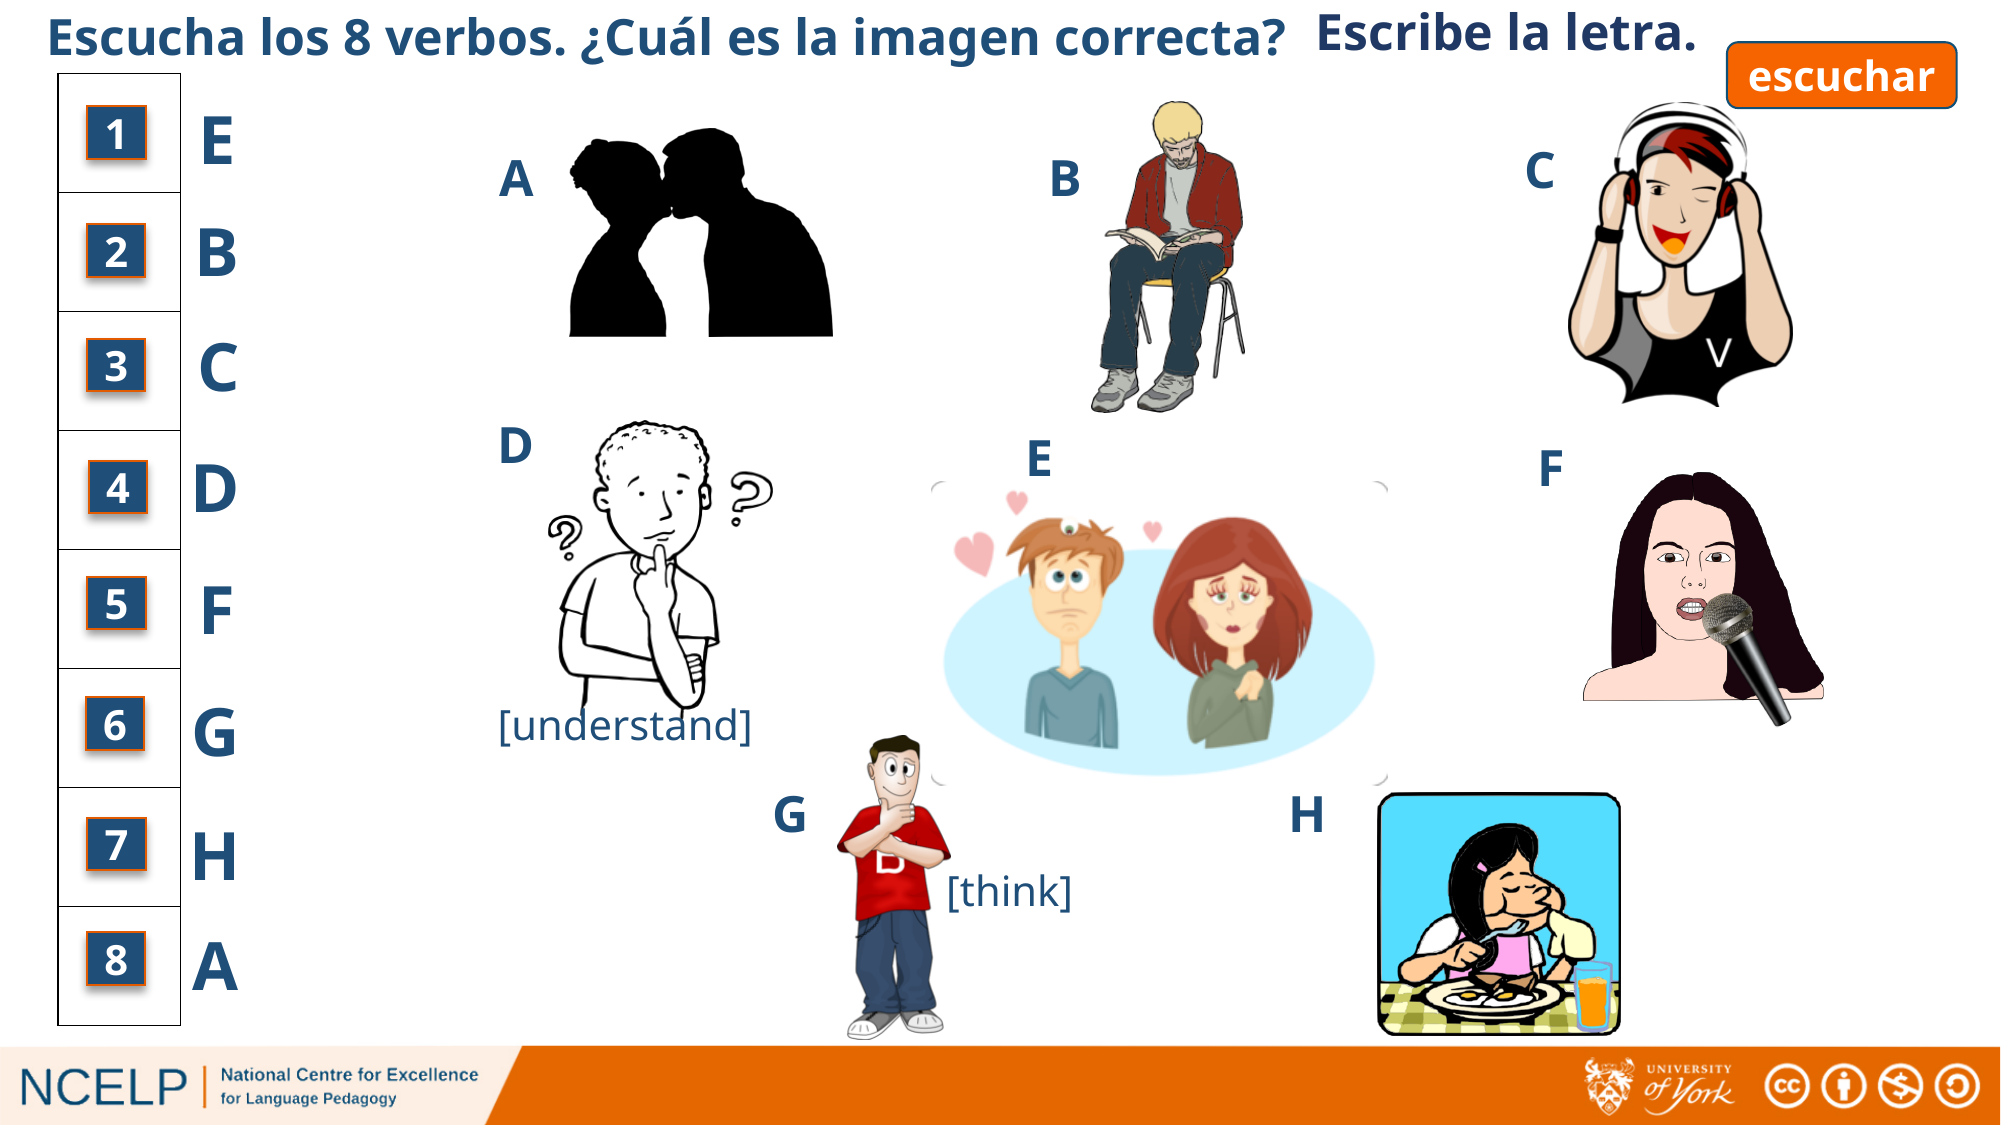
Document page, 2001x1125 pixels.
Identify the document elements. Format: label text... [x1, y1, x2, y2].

text_box 2 [86, 223, 146, 278]
table_header [59, 80, 180, 192]
picture [0, 0, 2001, 1125]
text_box G [757, 774, 837, 850]
text_box C [173, 317, 265, 412]
text_box [think] [951, 857, 1096, 923]
text_box E [171, 90, 264, 186]
text_box H [168, 806, 261, 901]
text_box B [171, 202, 264, 297]
text_box F [1523, 429, 1614, 504]
text_box D [169, 438, 261, 534]
text_box F [171, 560, 264, 656]
text_box escuchar [1725, 41, 1958, 110]
text_box Escribe la letra. [1300, 0, 2000, 77]
text_box B [1033, 138, 1091, 214]
table_cell [59, 193, 180, 311]
text_box 8 [86, 931, 146, 986]
table_cell [59, 431, 180, 549]
table_cell [59, 788, 180, 906]
text_box D [482, 406, 573, 481]
text_box 4 [88, 460, 148, 514]
text_box 5 [86, 576, 147, 630]
text_box C [1509, 131, 1568, 207]
text_box 7 [86, 817, 147, 871]
text_box [understand] [482, 691, 782, 757]
text_box G [169, 682, 261, 778]
title Escucha los 8 verbos. ¿Cuál es la imagen correcta? [31, 0, 1725, 80]
text_box E [1010, 419, 1101, 481]
text_box 3 [86, 338, 146, 392]
text_box A [484, 138, 569, 214]
table_cell [59, 669, 180, 787]
table_cell [59, 312, 180, 430]
text_box A [169, 916, 262, 1011]
table_cell [59, 550, 180, 668]
text_box 6 [85, 696, 145, 751]
text_box H [1273, 786, 1365, 850]
text_box 1 [86, 105, 147, 160]
table_cell [59, 907, 180, 1025]
